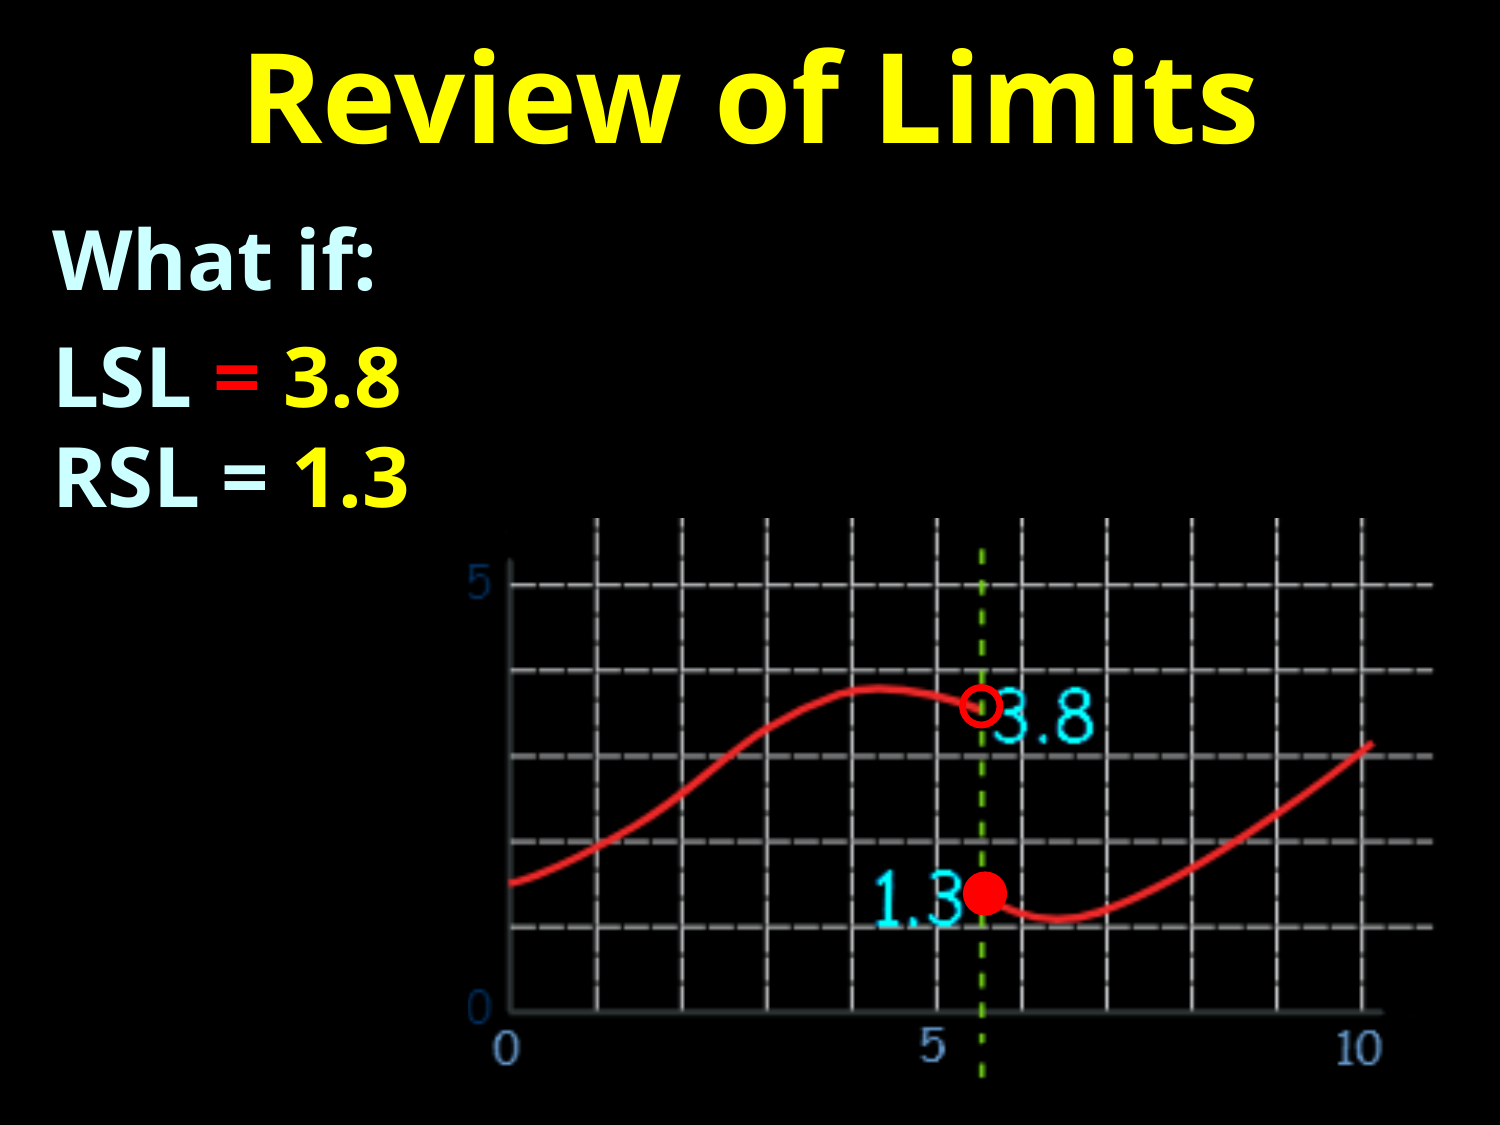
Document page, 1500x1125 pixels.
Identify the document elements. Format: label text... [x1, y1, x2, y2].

title Review of Limits [0, 0, 1500, 188]
picture [468, 518, 1465, 1085]
list What if: LSL = 3.8 RSL = 1.3 [37, 200, 1463, 1125]
